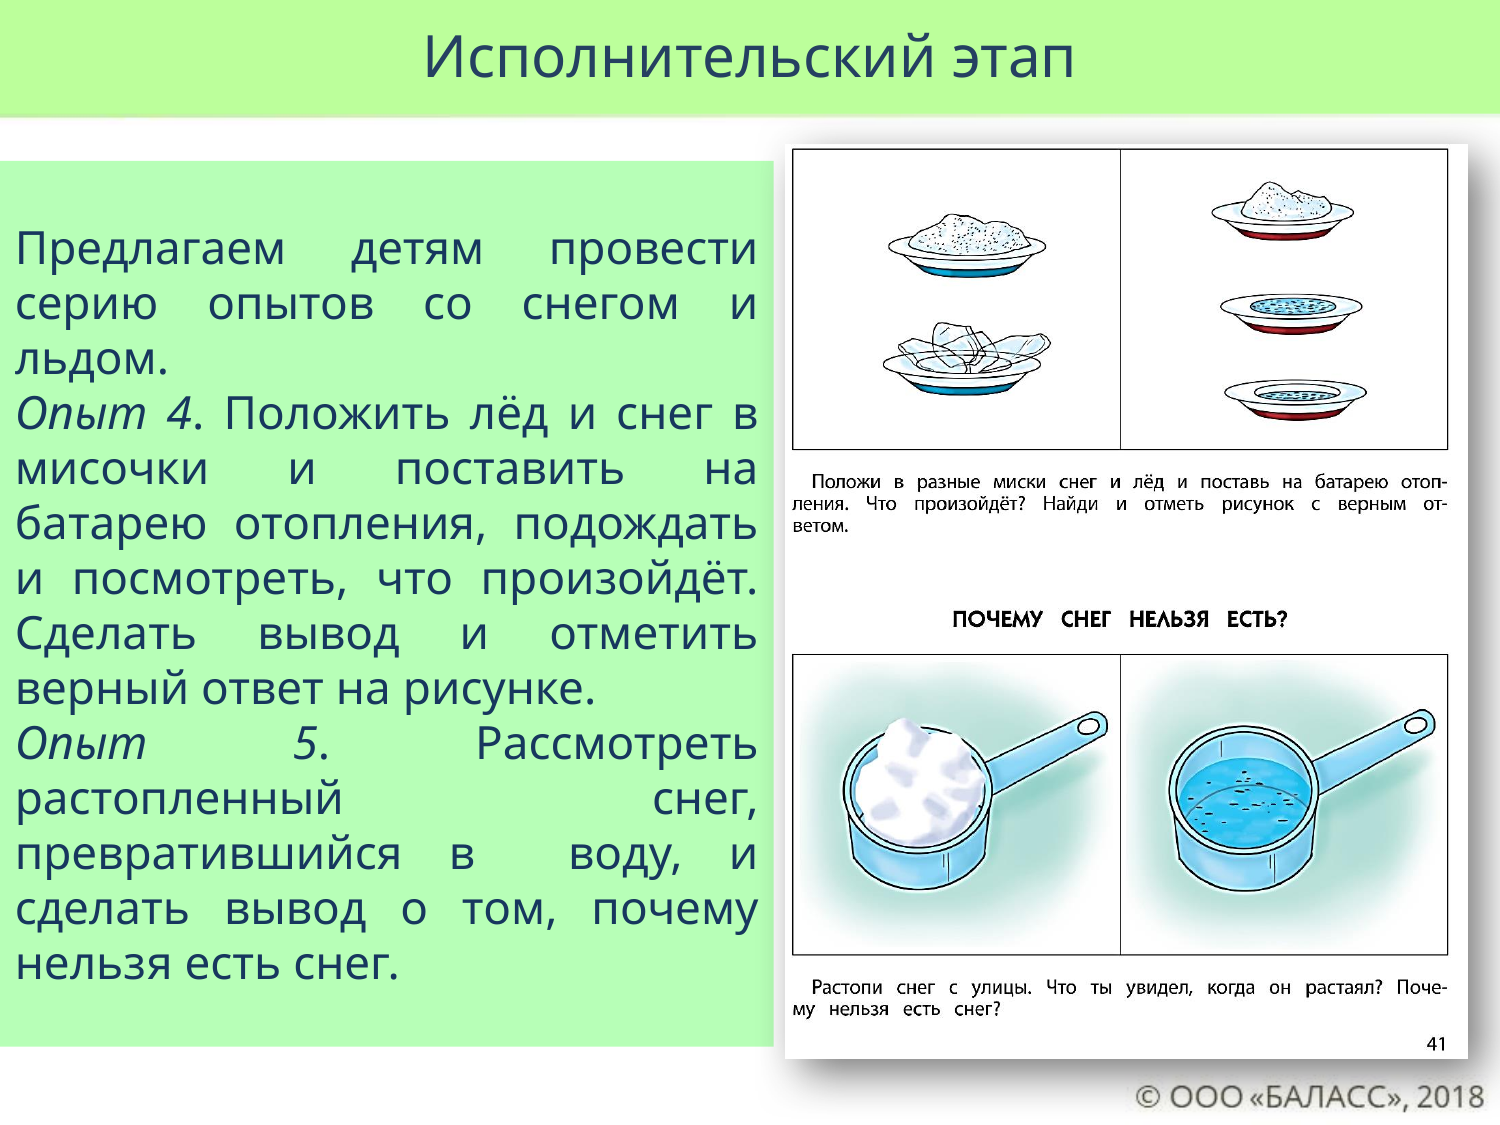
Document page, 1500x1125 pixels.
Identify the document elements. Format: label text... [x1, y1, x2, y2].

text_box Предлагаем детям провести серию опытов со снегом и льдом. Опыт 4. Положить лёд и снег в мисочки и поставить на батарею отопления, подождать и посмотреть, что произойдёт. Сделать вывод и отметить верный ответ на рисунке. Опыт 5. Рассмотреть растопленный снег, превратившийся в воду, и сделать вывод о том, почему нельзя есть снег. [0, 159, 773, 1049]
text_box Исполнительский этап [0, 0, 1500, 116]
picture [0, 116, 1500, 1125]
